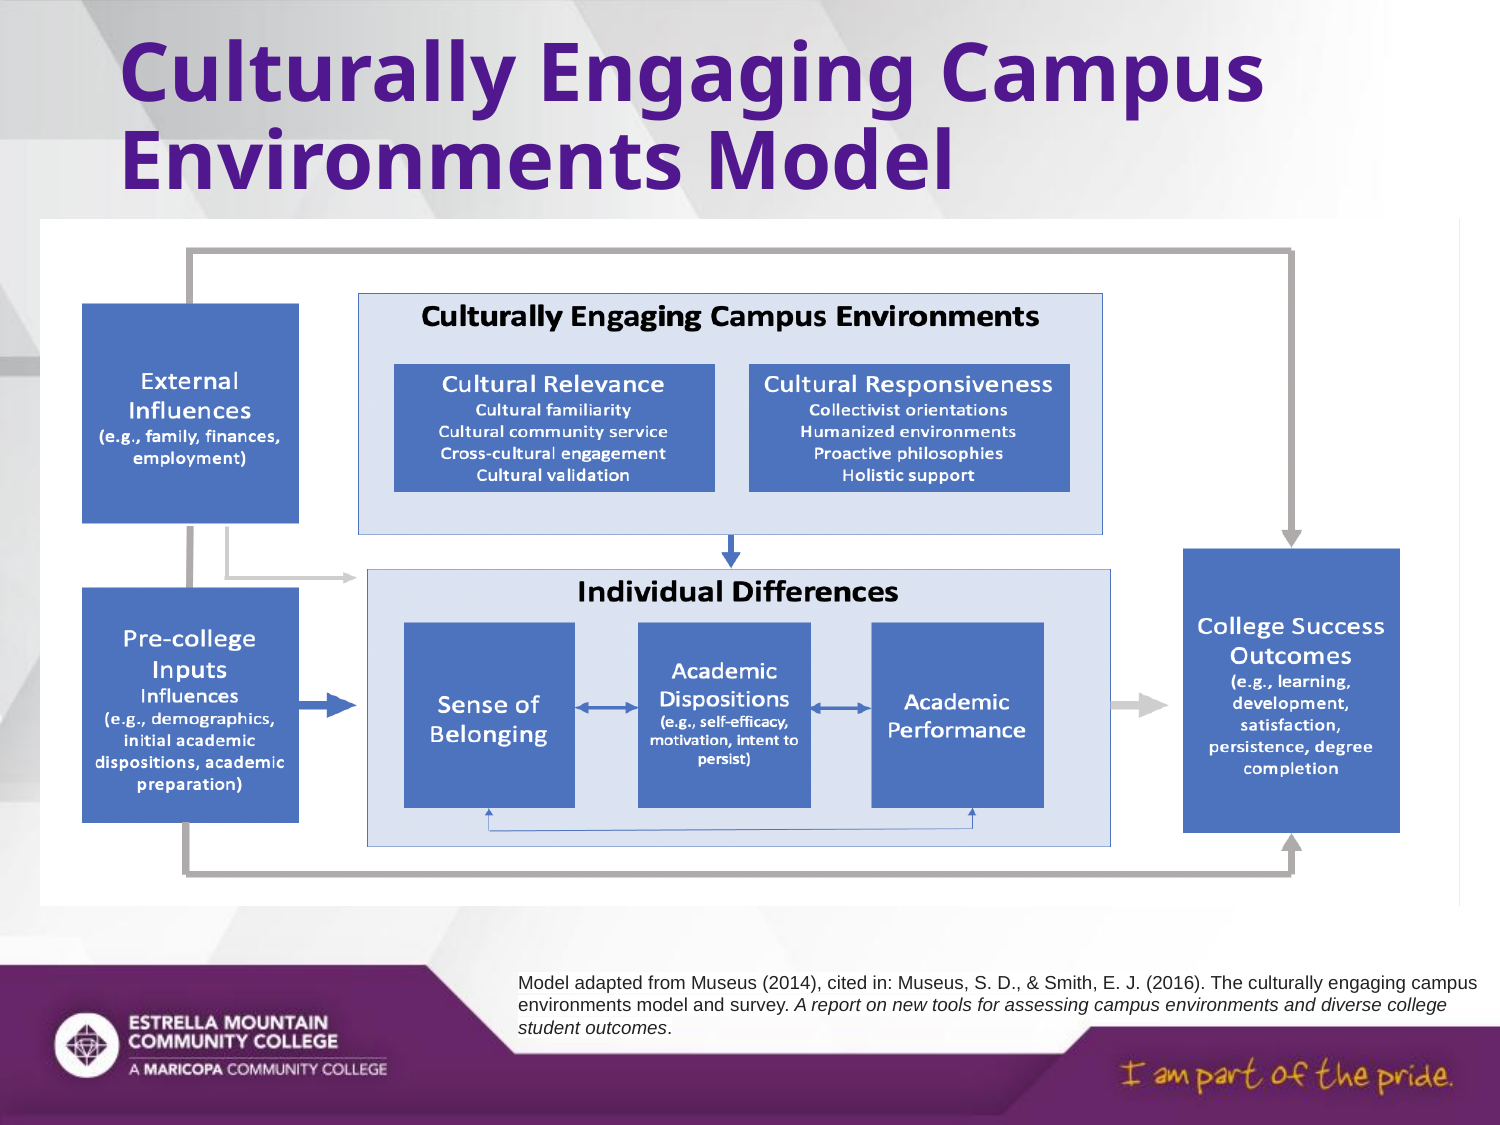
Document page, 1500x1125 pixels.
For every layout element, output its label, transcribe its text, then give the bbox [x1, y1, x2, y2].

title Culturally Engaging Campus Environments Model [103, 59, 1397, 217]
picture [0, 0, 1500, 1125]
text_box Model adapted from Museus (2014), cited in: Museus, S. D., & Smith, E. J. (2016). The culturally engaging campus environments model and survey. A report on new tools for assessing campus environments and diverse college student outcomes. [503, 955, 1500, 1054]
